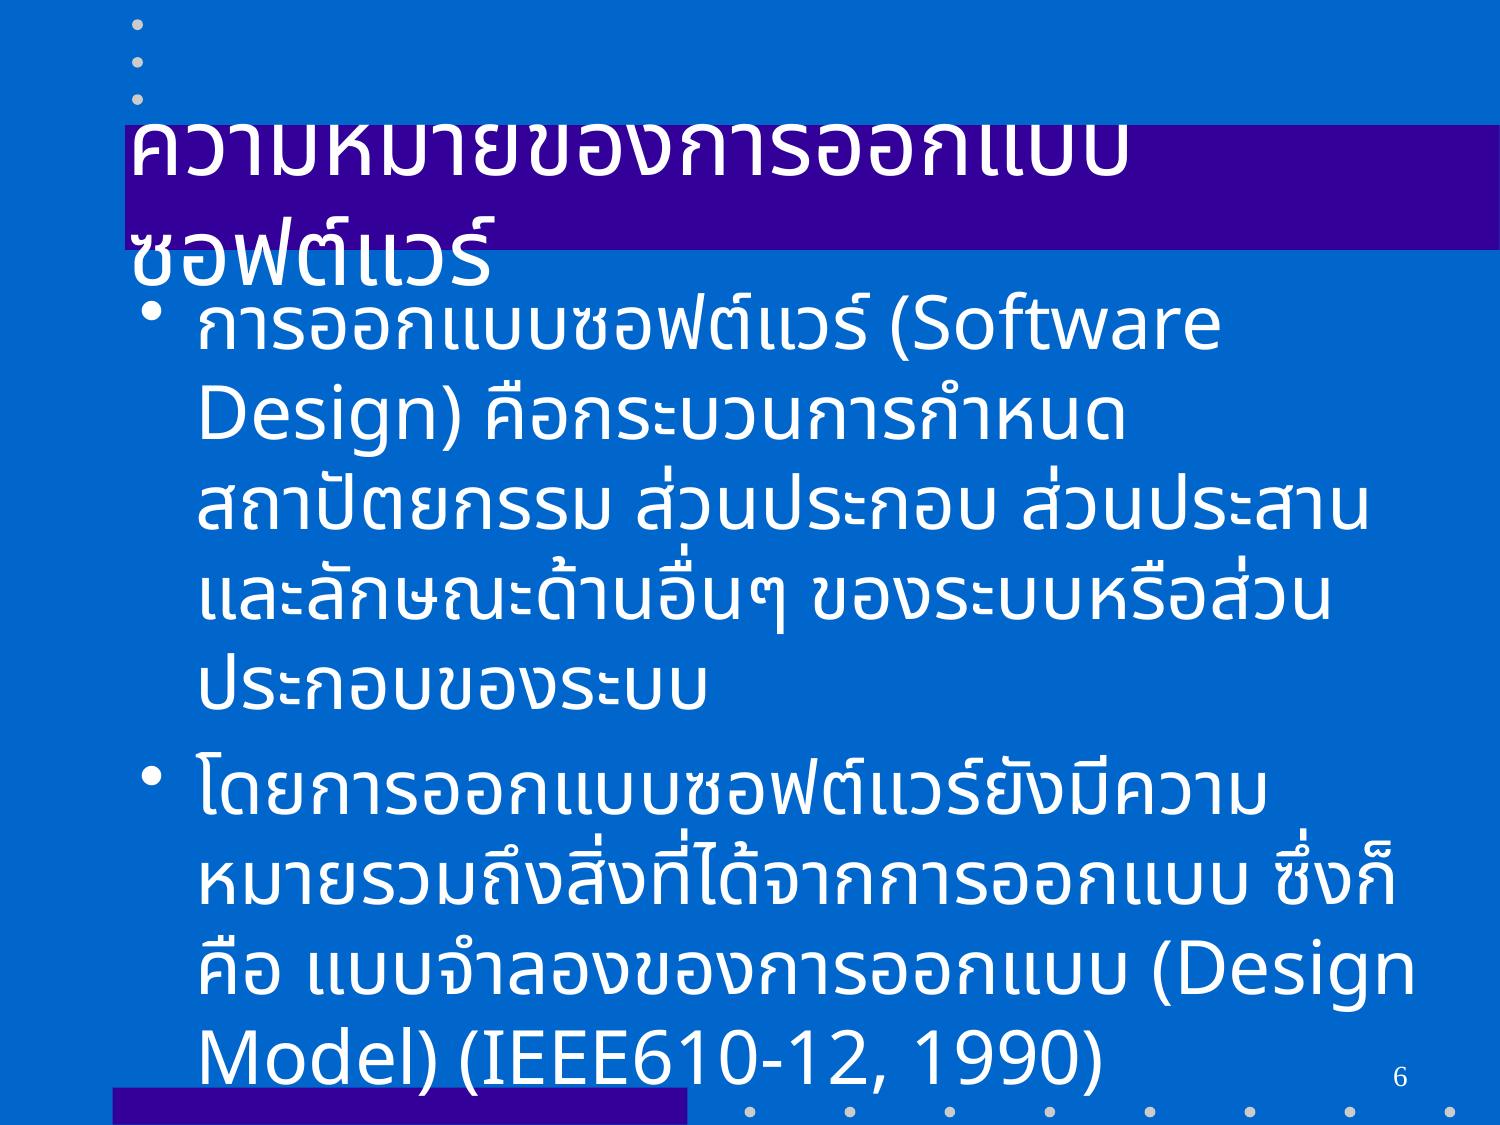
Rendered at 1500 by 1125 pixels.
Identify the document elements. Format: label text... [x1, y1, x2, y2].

title ความหมายของการออกแบบซอฟต์แวร์ [112, 99, 1388, 288]
list การออกแบบซอฟต์แวร์ (Software Design) คือกระบวนการกำหนดสถาปัตยกรรม ส่วนประกอบ ส่วนประสาน และลักษณะด้านอื่นๆ ของระบบหรือส่วนประกอบของระบบ โดยการออกแบบซอฟต์แวร์ยังมีความหมายรวมถึงสิ่งที่ได้จากการออกแบบ ซึ่งก็คือ แบบจำลองของการออกแบบ (Design Model) (IEEE610-12, 1990) [123, 267, 1436, 1000]
